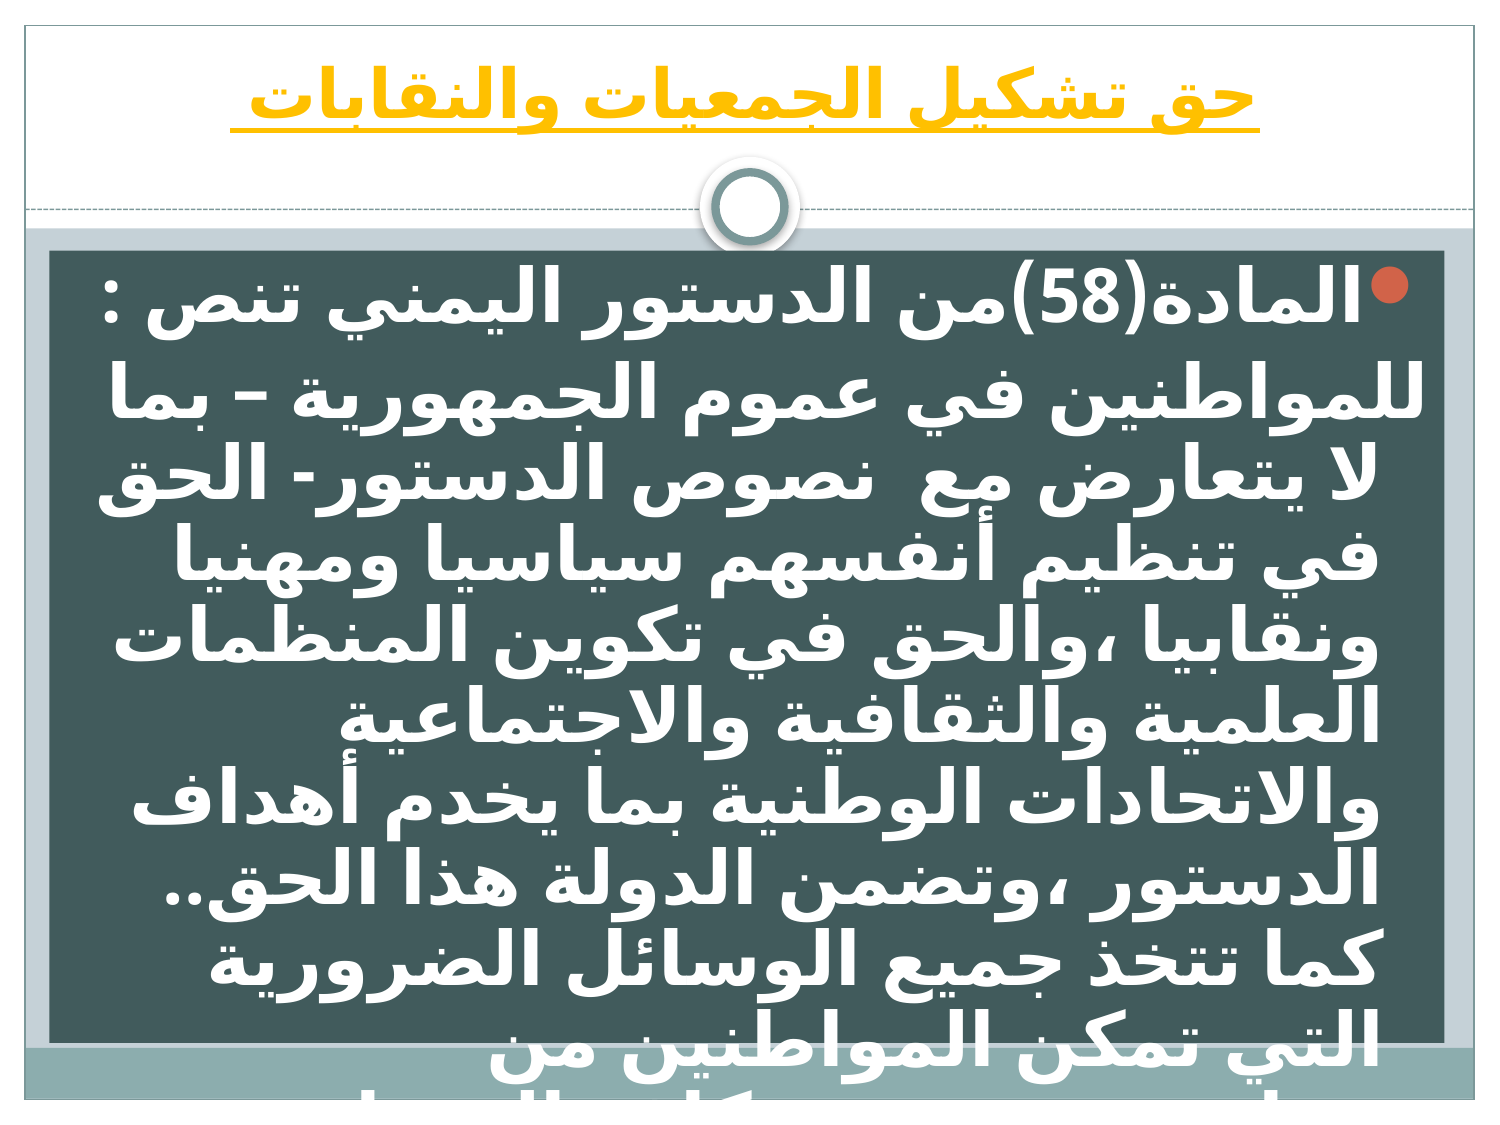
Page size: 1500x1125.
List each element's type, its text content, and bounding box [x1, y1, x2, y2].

title حق تشكيل الجمعيات والنقابات [70, 0, 1421, 223]
list المادة(58)من الدستور اليمني تنص : للمواطنين في عموم الجمهورية – بما لا يتعارض مع نصوص الدستور- الحق في تنظيم أنفسهم سياسيا ومهنيا ونقابيا ،والحق في تكوين المنظمات العلمية والثقافية والاجتماعية والاتحادات الوطنية بما يخدم أهداف الدستور ،وتضمن الدولة هذا الحق.. كما تتخذ جميع الوسائل الضرورية التي تمكن المواطنين من ممارسته،وتضمن كافة الحريات للمؤسسات والمنظمات السياسية والنقابية والثقافية والعلمية والاجتماعية [49, 250, 1445, 1043]
